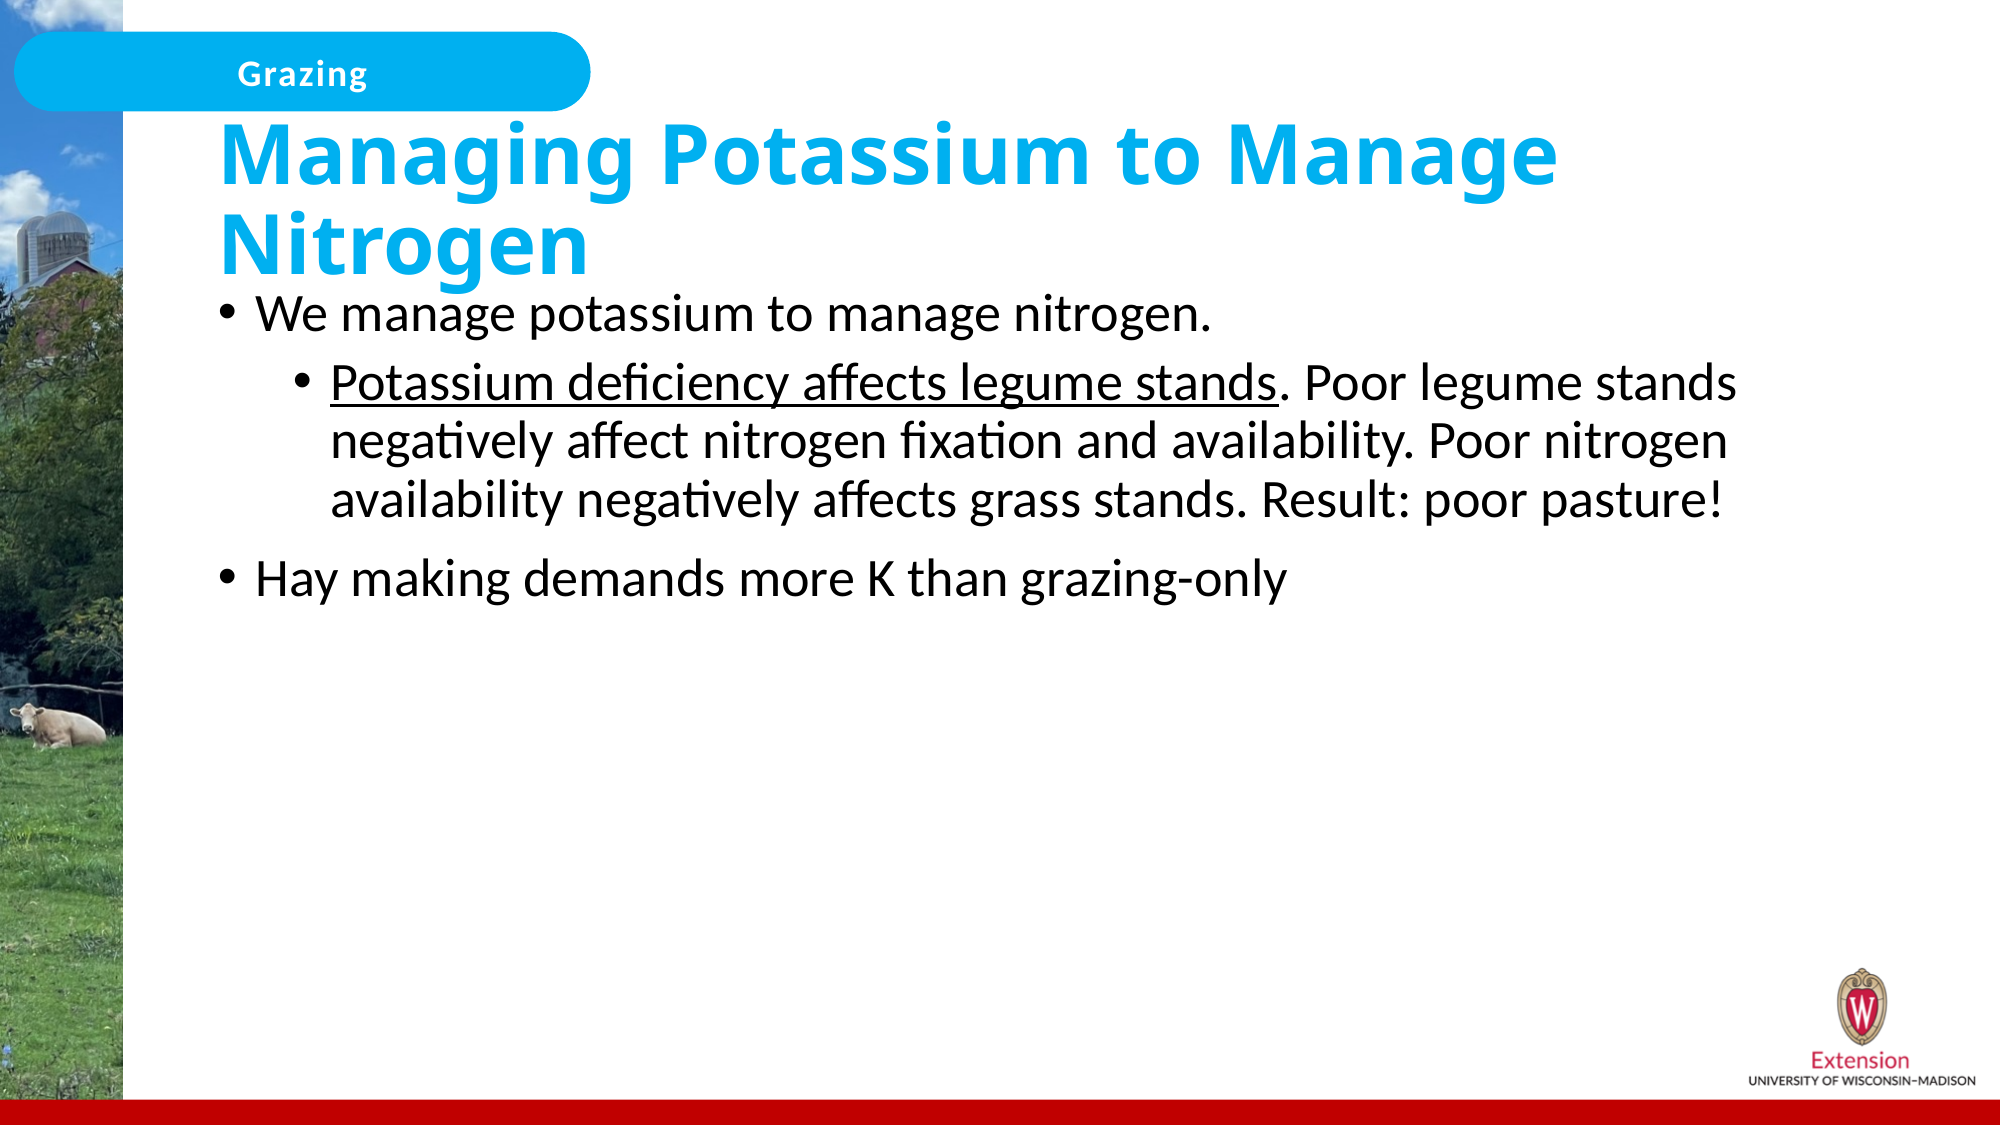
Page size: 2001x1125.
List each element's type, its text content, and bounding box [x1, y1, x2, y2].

list We manage potassium to manage nitrogen. Potassium deficiency affects legume stands. Poor legume stands negatively affect nitrogen fixation and availability. Poor nitrogen availability negatively affects grass stands. Result: poor pasture! Hay making demands more K than grazing-only [202, 277, 1971, 997]
title Managing Potassium to Manage Nitrogen [202, 127, 1836, 277]
picture [1738, 966, 1987, 1091]
picture [0, 0, 123, 1099]
